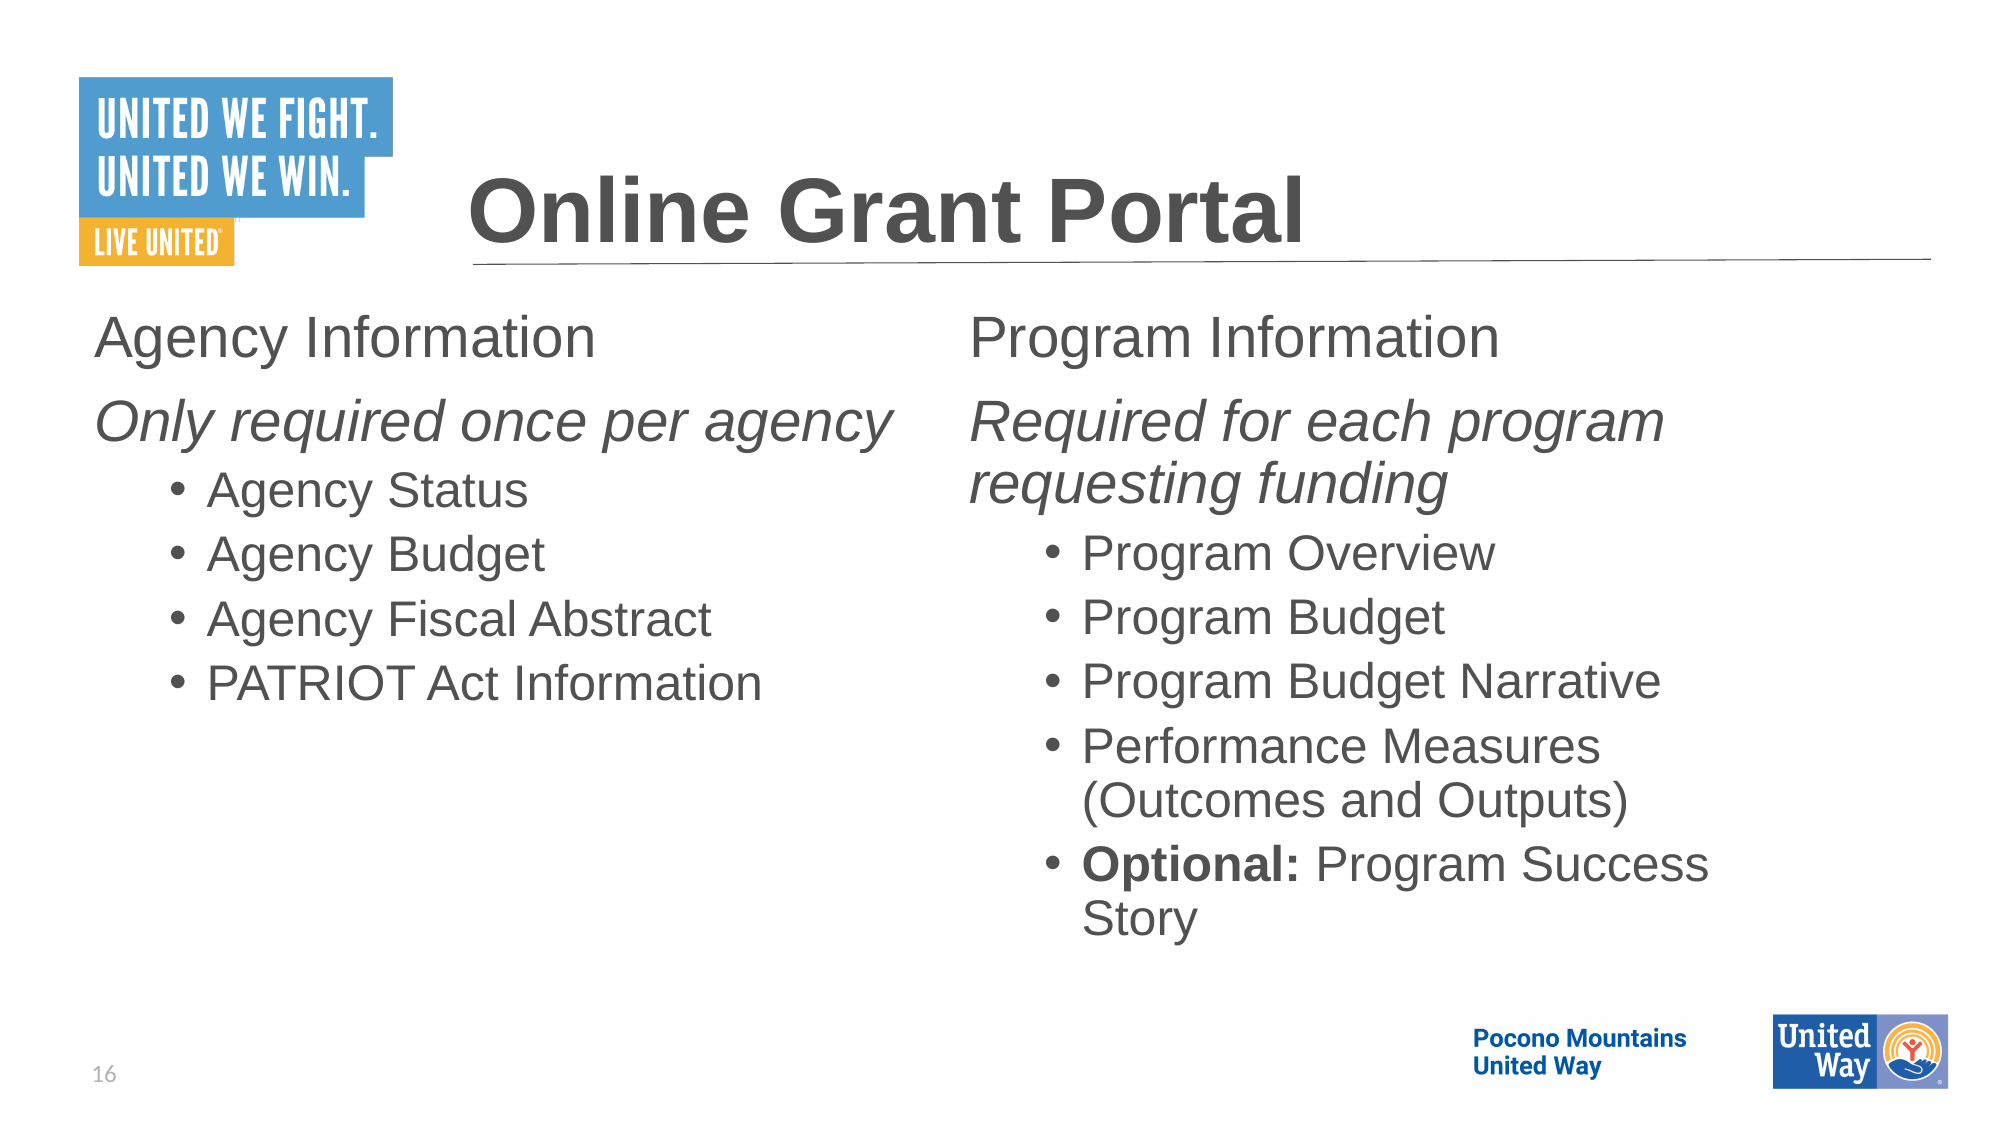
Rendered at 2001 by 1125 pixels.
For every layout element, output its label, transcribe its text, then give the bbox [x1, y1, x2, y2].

title Online Grant Portal [452, 80, 1915, 270]
list Agency Information Only required once per agency Agency Status Agency Budget Agency Fiscal Abstract PATRIOT Act Information [79, 299, 930, 1014]
slide_number 16 [76, 1042, 527, 1103]
picture [79, 65, 415, 283]
picture [1463, 1006, 1954, 1095]
list Program Information Required for each program requesting funding Program Overview Program Budget Program Budget Narrative Performance Measures (Outcomes and Outputs) Optional: Program Success Story [954, 299, 1805, 1014]
